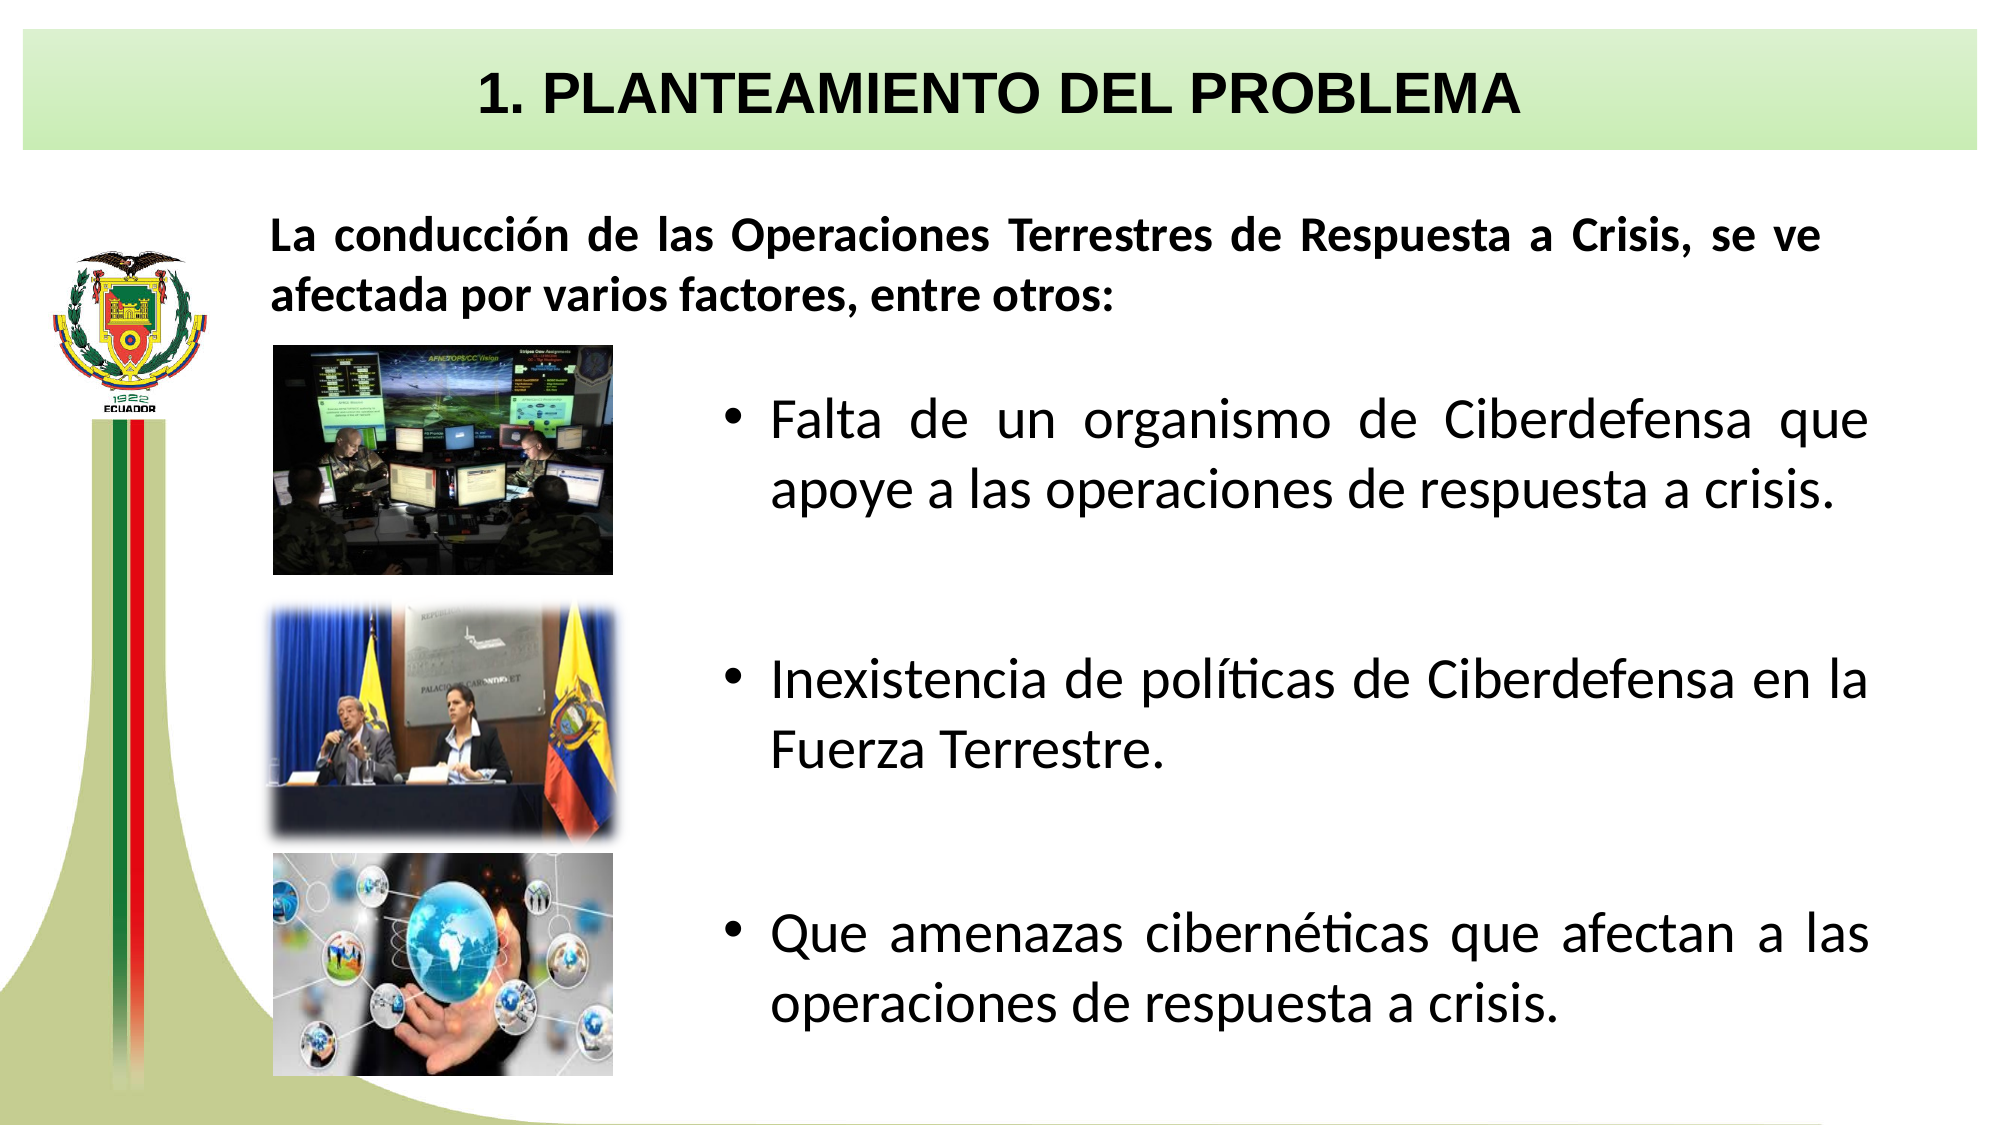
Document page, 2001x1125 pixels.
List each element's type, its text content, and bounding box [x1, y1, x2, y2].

text_box Inexistencia de políticas de Ciberdefensa en la Fuerza Terrestre. [708, 632, 1886, 788]
text_box Que amenazas cibernéticas que afectan a las operaciones de respuesta a crisis. [708, 886, 1886, 1042]
text_box 1. PLANTEAMIENTO DEL PROBLEMA [22, 29, 1978, 151]
text_box La conducción de las Operaciones Terrestres de Respuesta a Crisis, se ve afectada por varios factores, entre otros: [256, 193, 1839, 389]
picture [0, 0, 2001, 1125]
text_box Falta de un organismo de Ciberdefensa que apoye a las operaciones de respuesta a crisis. [708, 372, 1886, 528]
